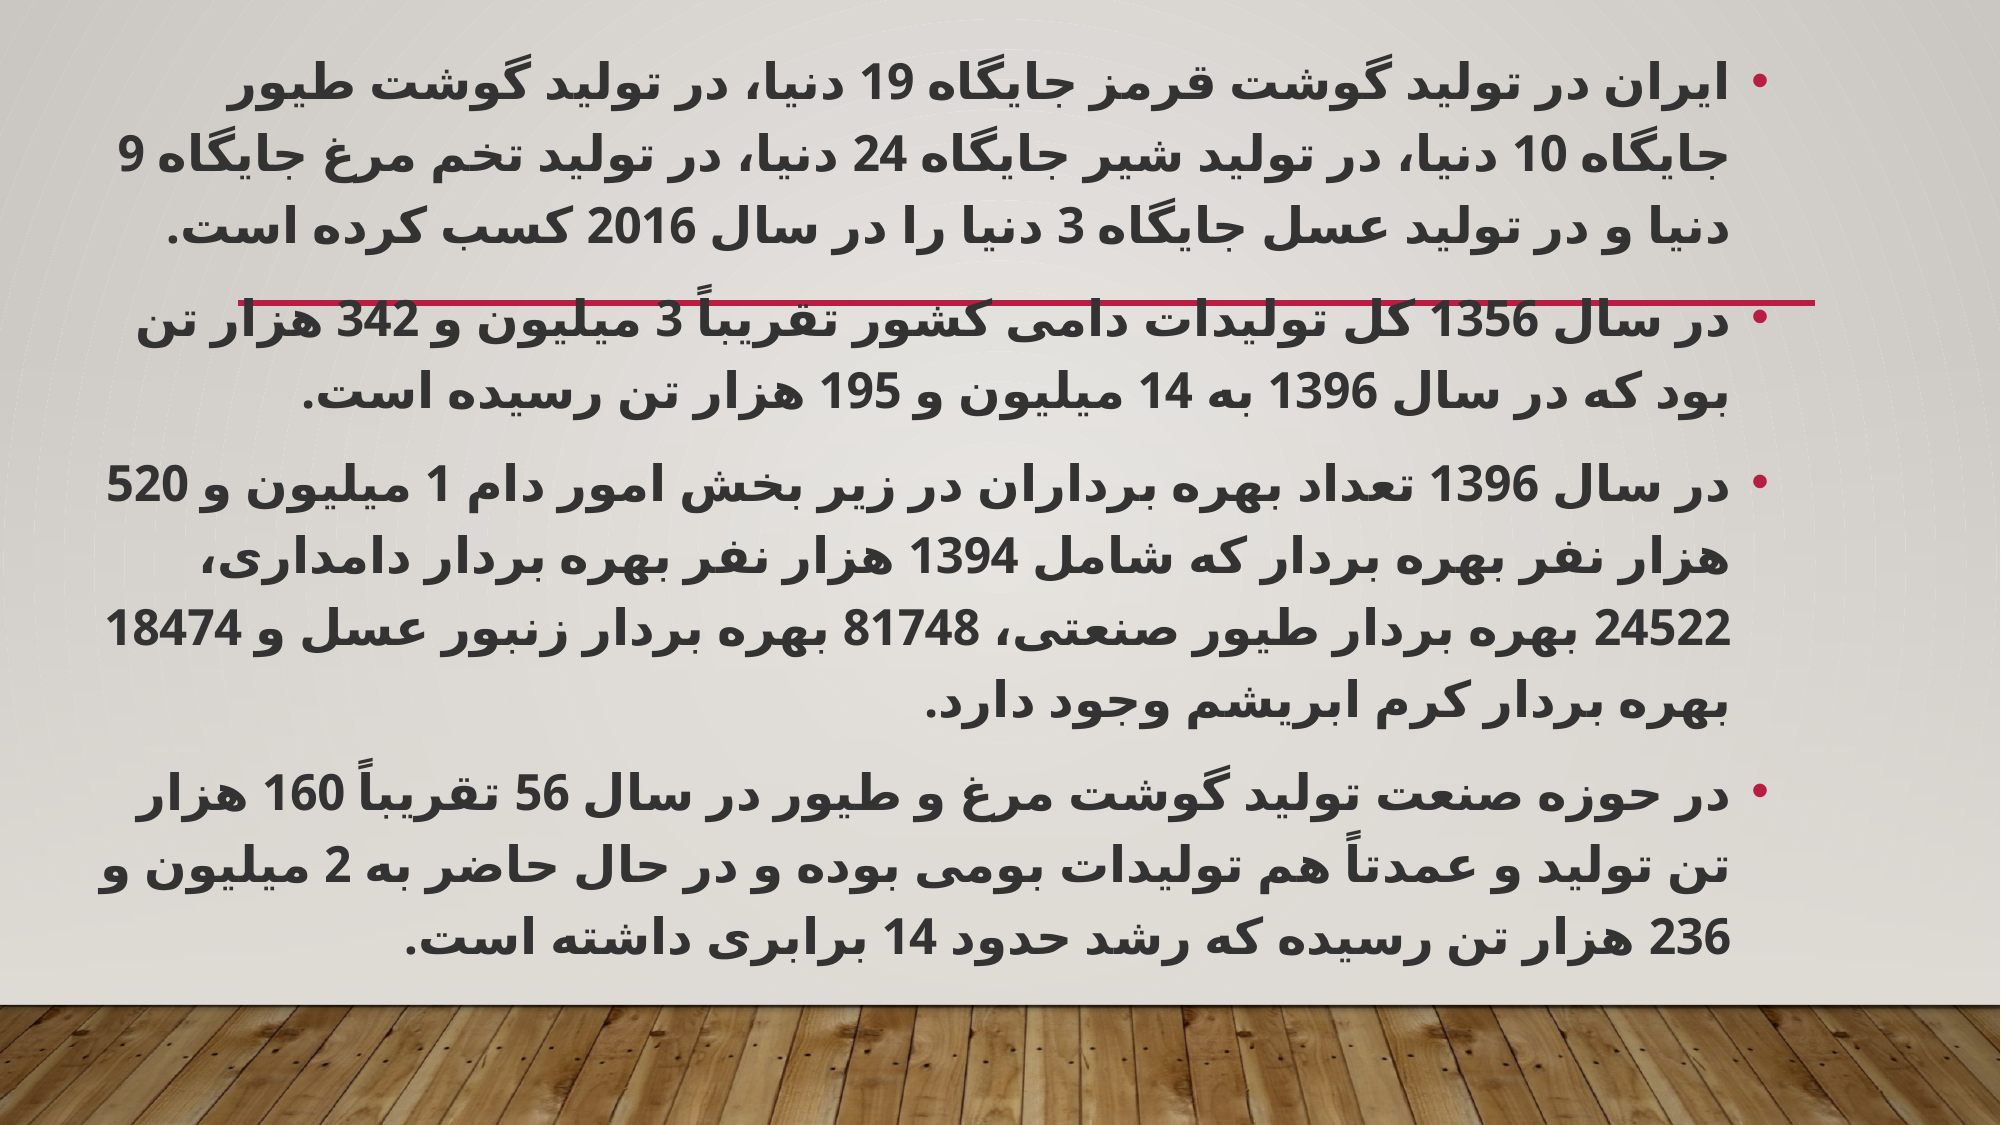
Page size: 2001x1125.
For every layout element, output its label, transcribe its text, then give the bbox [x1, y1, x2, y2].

picture [0, 1005, 2000, 1125]
list ایران در تولید گوشت قرمز جایگاه 19 دنیا، در تولید گوشت طیور جایگاه 10 دنیا، در تولید شیر جایگاه 24 دنیا، در تولید تخم مرغ جایگاه 9 دنیا و در تولید عسل جایگاه 3 دنیا را در سال 2016 کسب کرده است. در سال 1356 کل تولیدات دامی کشور تقریباً 3 میلیون و 342 هزار تن بود که در سال 1396 به 14 میلیون و 195 هزار تن رسیده است. در سال 1396 تعداد بهره برداران در زیر بخش امور دام 1 میلیون و 520 هزار نفر بهره بردار که شامل 1394 هزار نفر بهره بردار دامداری، 24522 بهره بردار طیور صنعتی، 81748 بهره بردار زنبور عسل و 18474 بهره بردار کرم ابریشم وجود دارد. در حوزه صنعت تولید گوشت مرغ و طیور در سال 56 تقریباً 160 هزار تن تولید و عمدتاً هم تولیدات بومی بوده و در حال حاضر به 2 میلیون و 236 هزار تن رسيده که رشد حدود 14 برابری داشته است. [66, 30, 1784, 1038]
